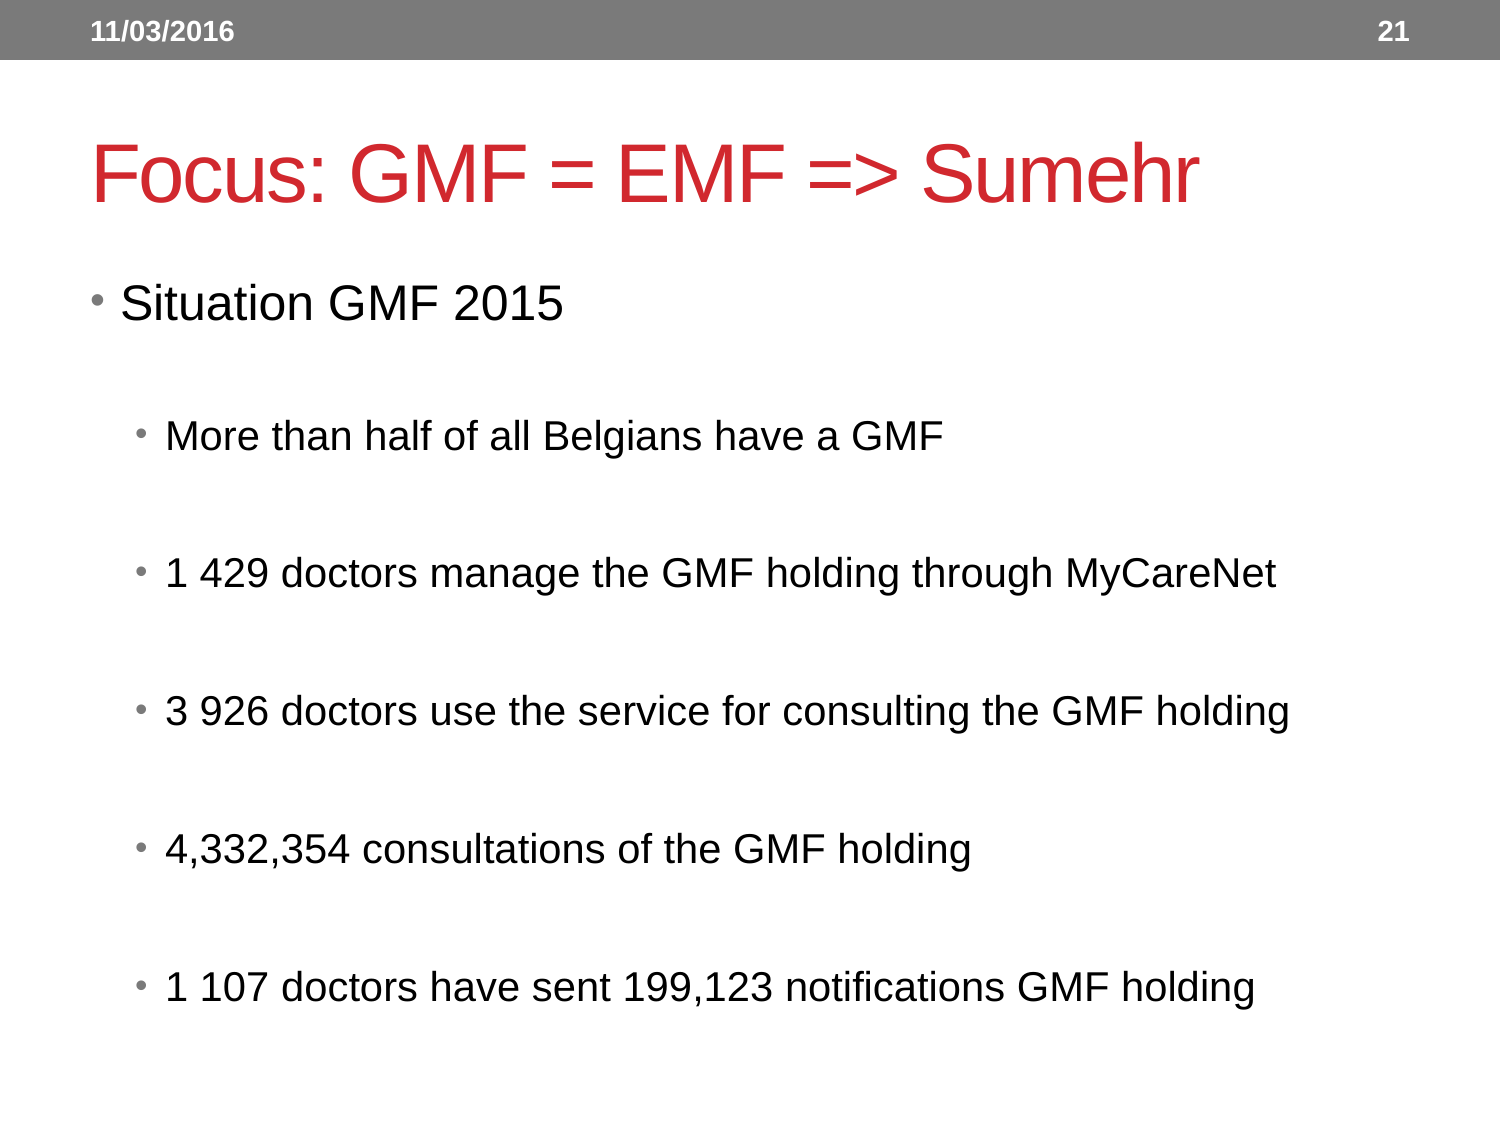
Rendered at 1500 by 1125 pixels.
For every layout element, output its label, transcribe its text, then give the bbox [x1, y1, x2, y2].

slide_number 21 [1250, 3, 1425, 57]
title Focus: GMF = EMF => Sumehr [75, 87, 1425, 250]
list Situation GMF 2015 More than half of all Belgians have a GMF 1 429 doctors manage the GMF holding through MyCareNet 3 926 doctors use the service for consulting the GMF holding 4,332,354 consultations of the GMF holding 1 107 doctors have sent 199,123 notifications GMF holding [75, 262, 1425, 1063]
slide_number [75, 3, 550, 57]
